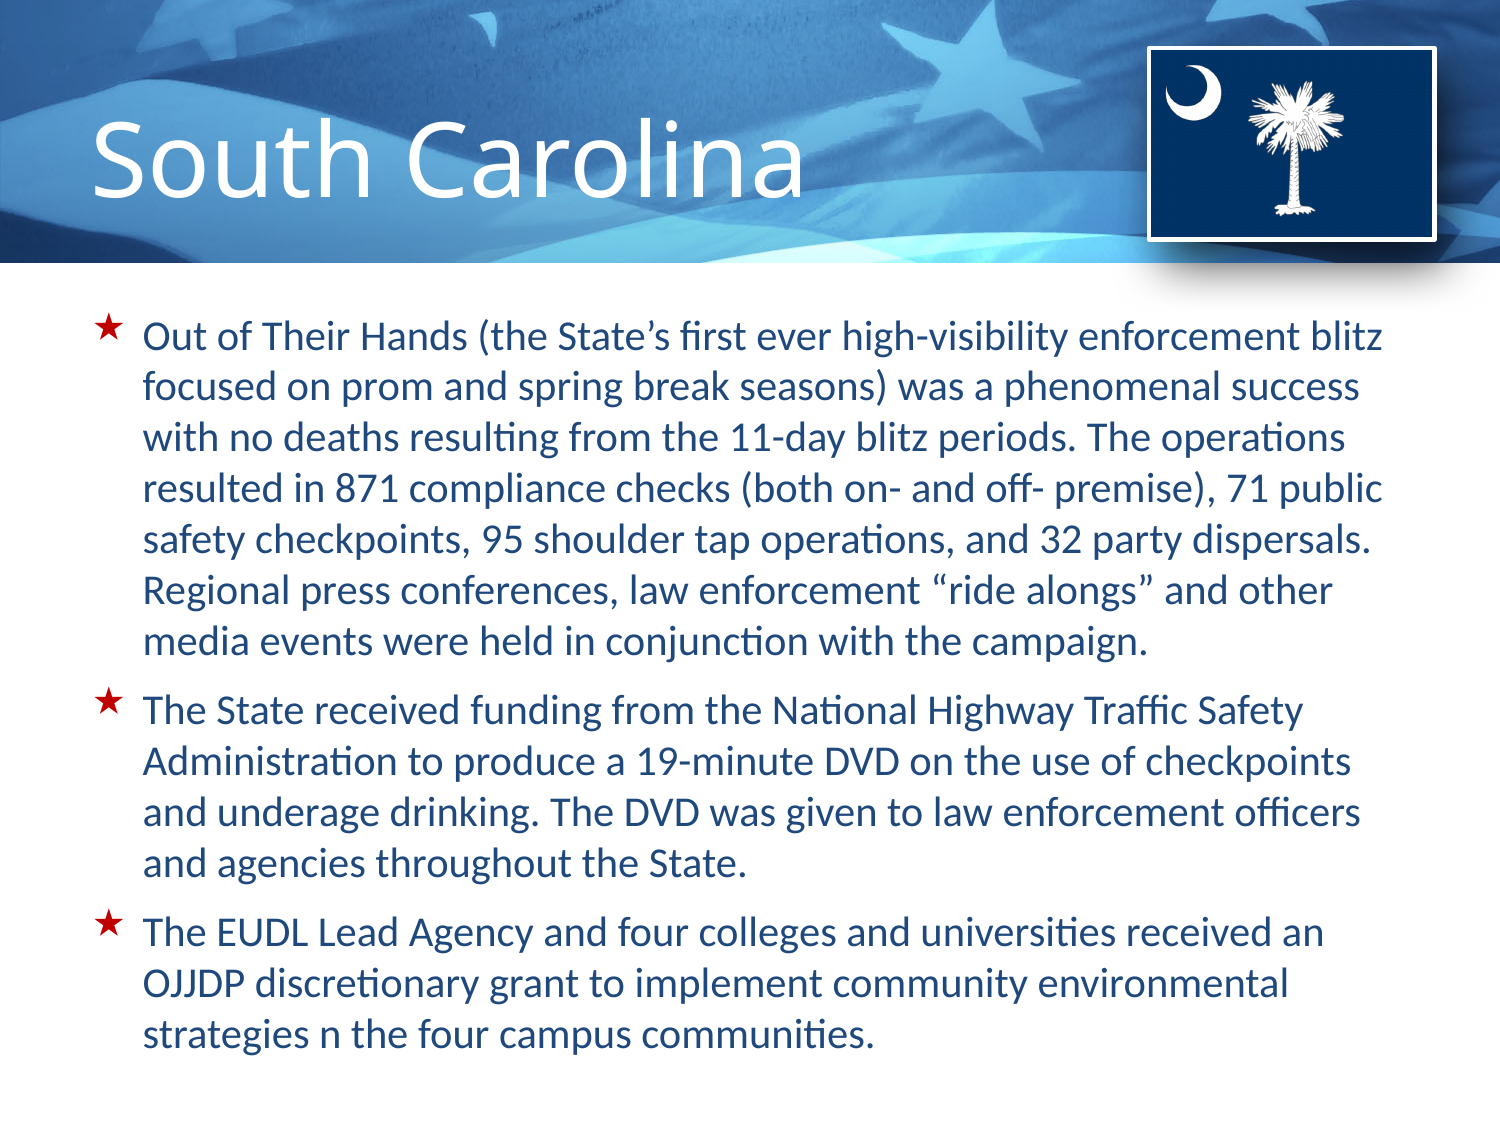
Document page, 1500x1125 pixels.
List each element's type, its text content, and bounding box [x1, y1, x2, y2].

picture [0, 0, 1500, 263]
title South Carolina [74, 62, 1134, 251]
list Out of Their Hands (the State’s first ever high-visibility enforcement blitz focused on prom and spring break seasons) was a phenomenal success with no deaths resulting from the 11-day blitz periods. The operations resulted in 871 compliance checks (both on- and off- premise), 71 public safety checkpoints, 95 shoulder tap operations, and 32 party dispersals. Regional press conferences, law enforcement “ride alongs” and other media events were held in conjunction with the campaign. The State received funding from the National Highway Traffic Safety Administration to produce a 19-minute DVD on the use of checkpoints and underage drinking. The DVD was given to law enforcement officers and agencies throughout the State. The EUDL Lead Agency and four colleges and universities received an OJJDP discretionary grant to implement community environmental strategies n the four campus communities. [74, 299, 1426, 1076]
